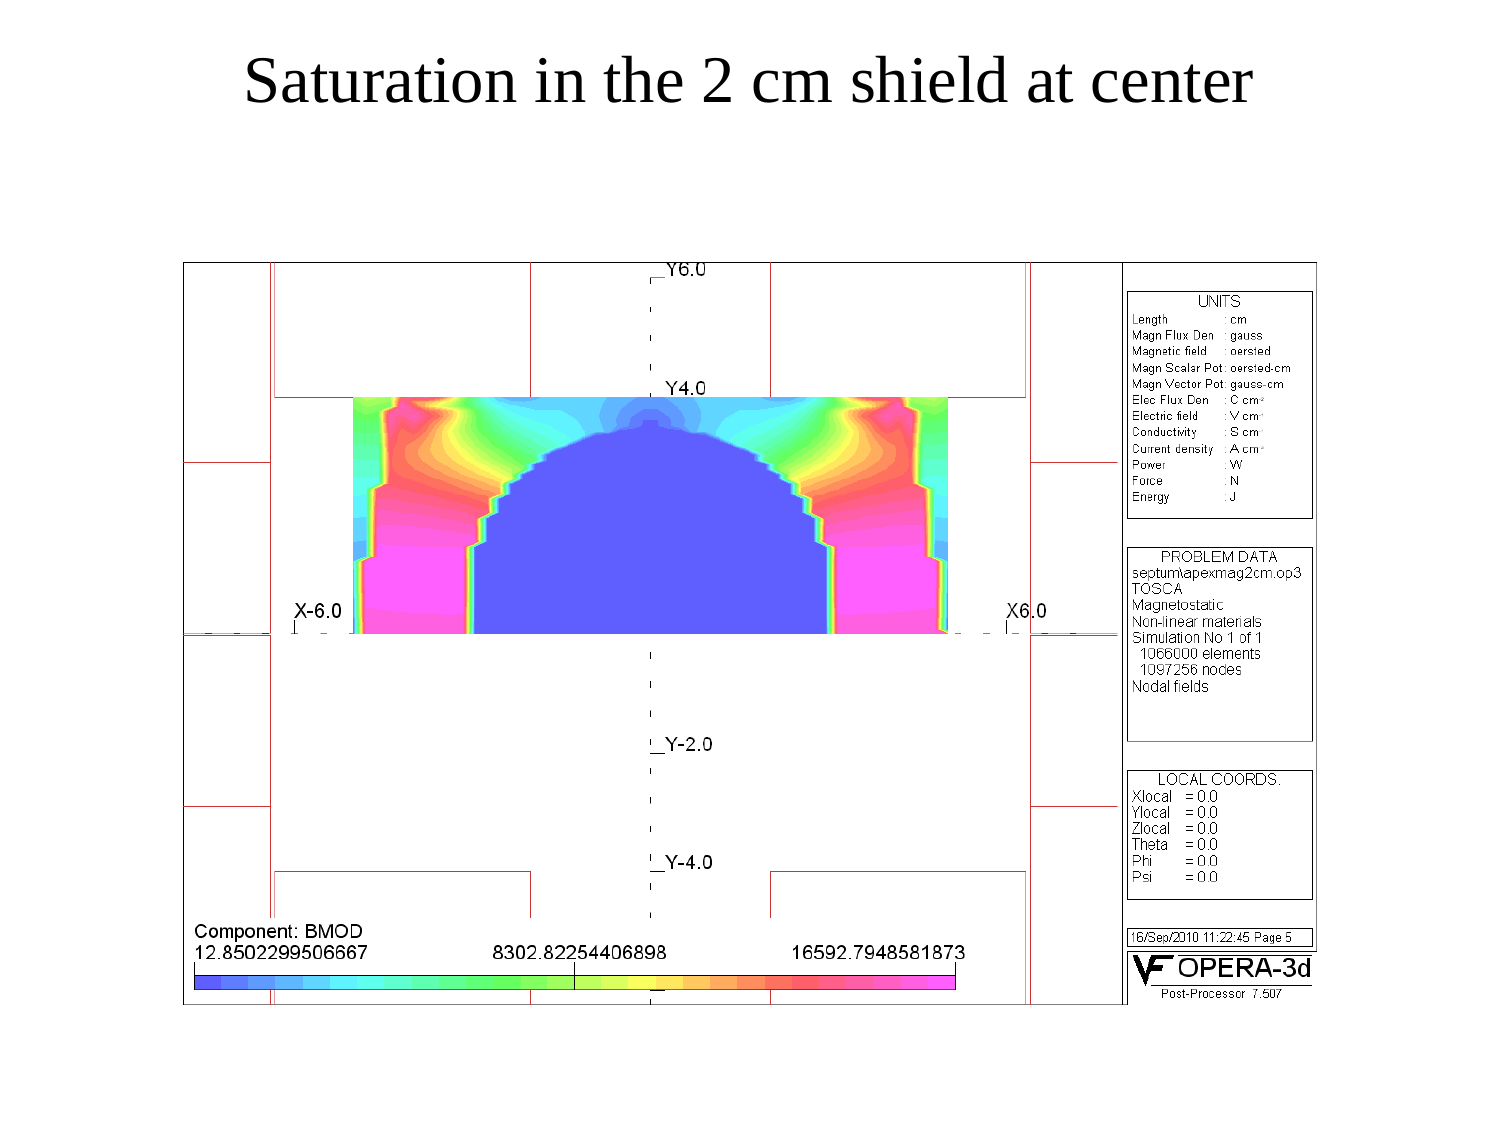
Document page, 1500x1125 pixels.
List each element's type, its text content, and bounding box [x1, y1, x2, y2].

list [182, 262, 1318, 1006]
title Saturation in the 2 cm shield at center [66, 12, 1434, 139]
